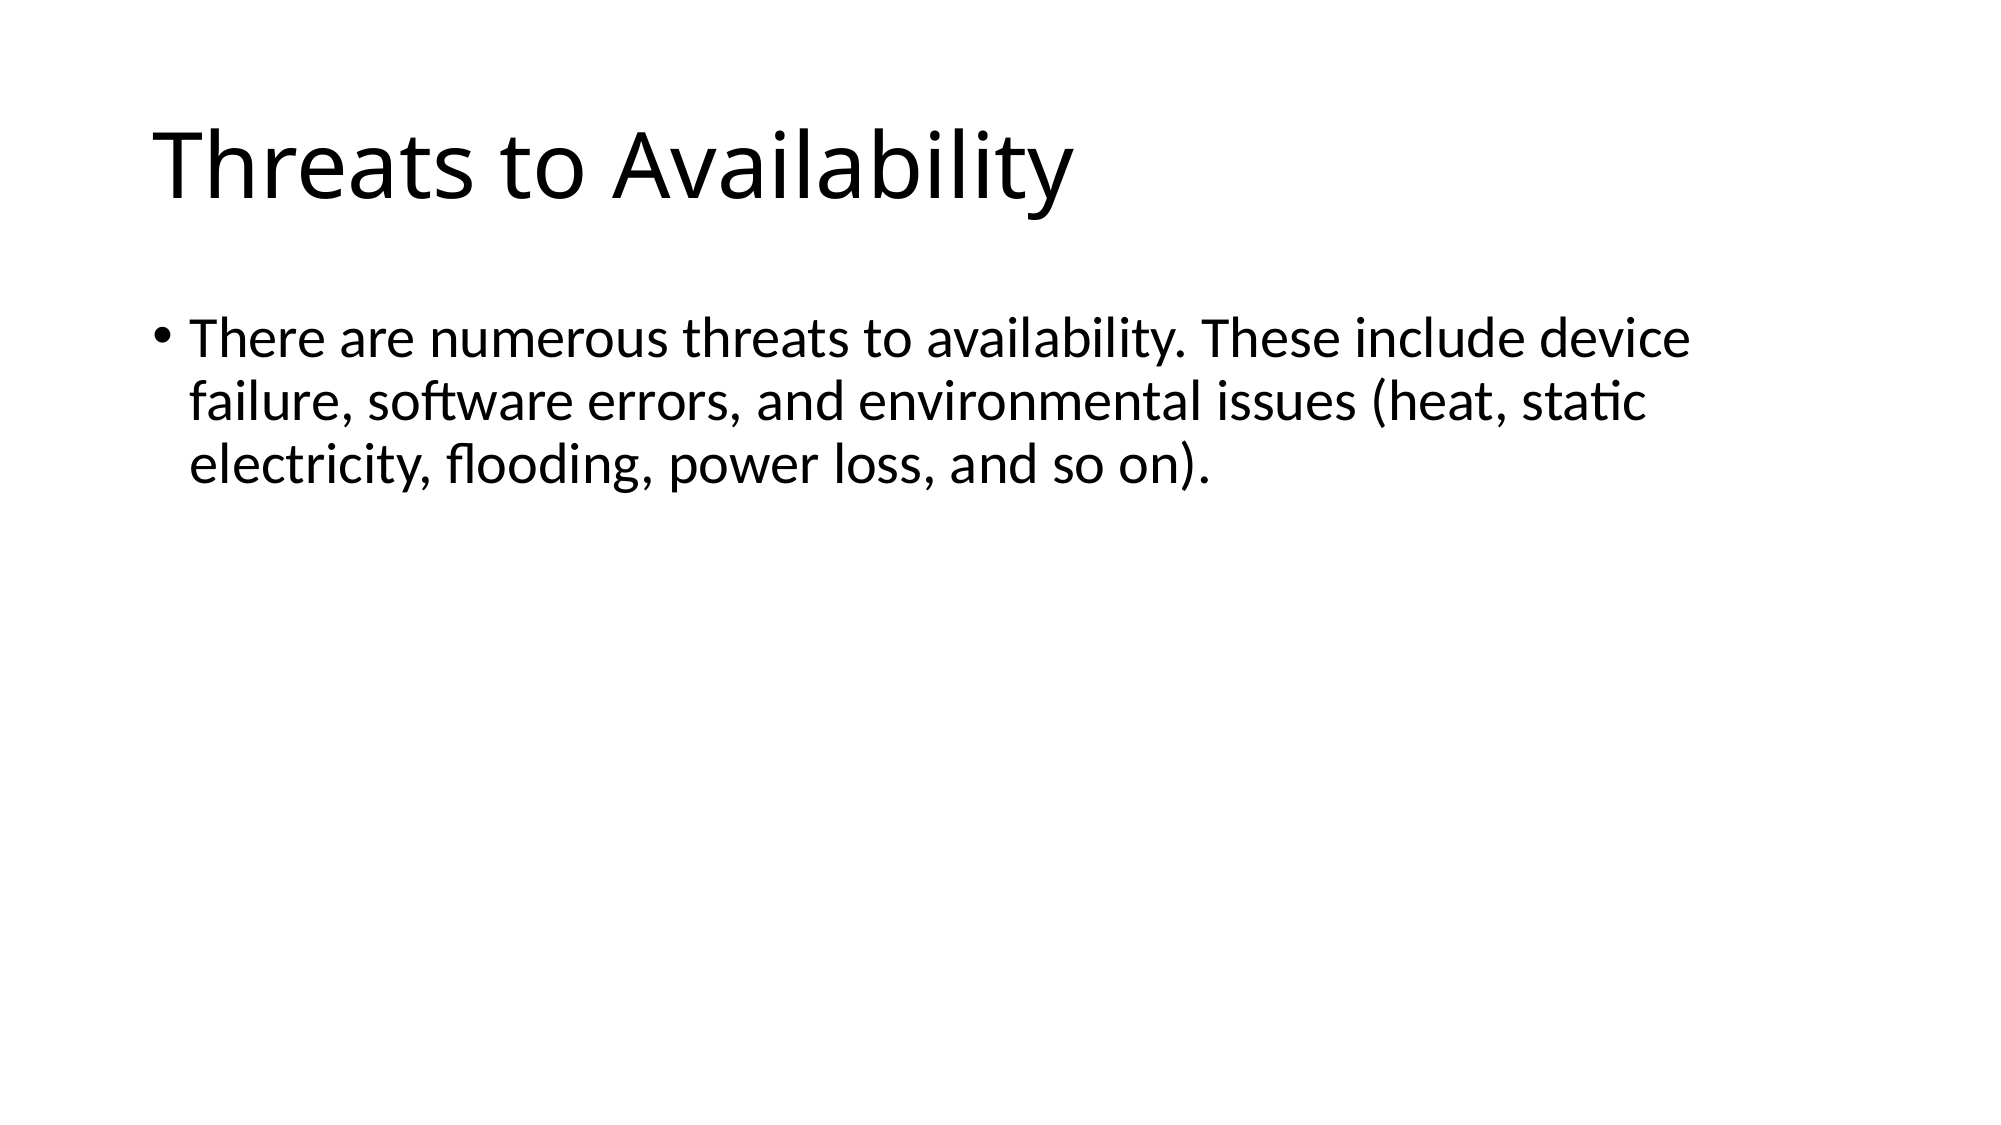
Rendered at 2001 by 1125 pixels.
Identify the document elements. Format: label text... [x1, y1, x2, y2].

list There are numerous threats to availability. These include device failure, software errors, and environmental issues (heat, static electricity, flooding, power loss, and so on). [137, 299, 1863, 1014]
title Threats to Availability [137, 59, 1863, 278]
